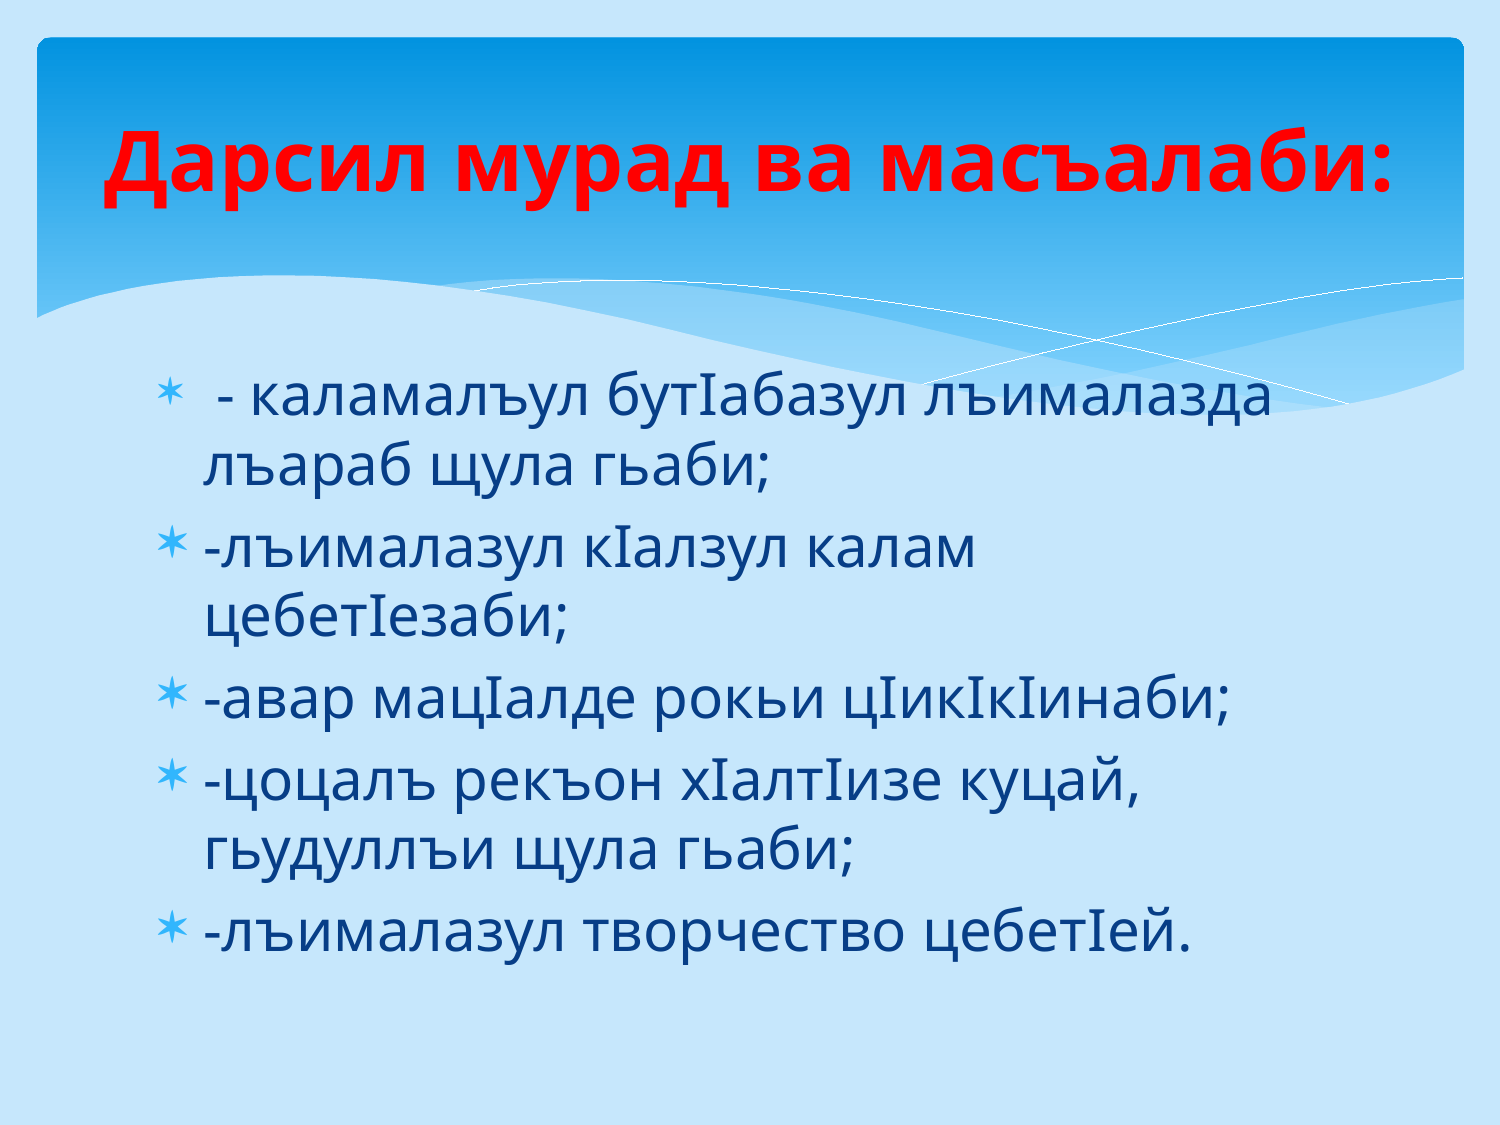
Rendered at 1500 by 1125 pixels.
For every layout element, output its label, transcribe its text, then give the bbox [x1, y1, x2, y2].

list - каламалъул бутIабазул лъималазда лъараб щула гьаби; -лъималазул кIалзул калам цебетIезаби; -авар мацIалде рокьи цIикIкIинаби; -цоцалъ рекъон хIалтIизе куцай, гьудуллъи щула гьаби; -лъималазул творчество цебетIей. [143, 349, 1359, 1005]
title Дарсил мурад ва масъалаби: [75, 55, 1425, 261]
